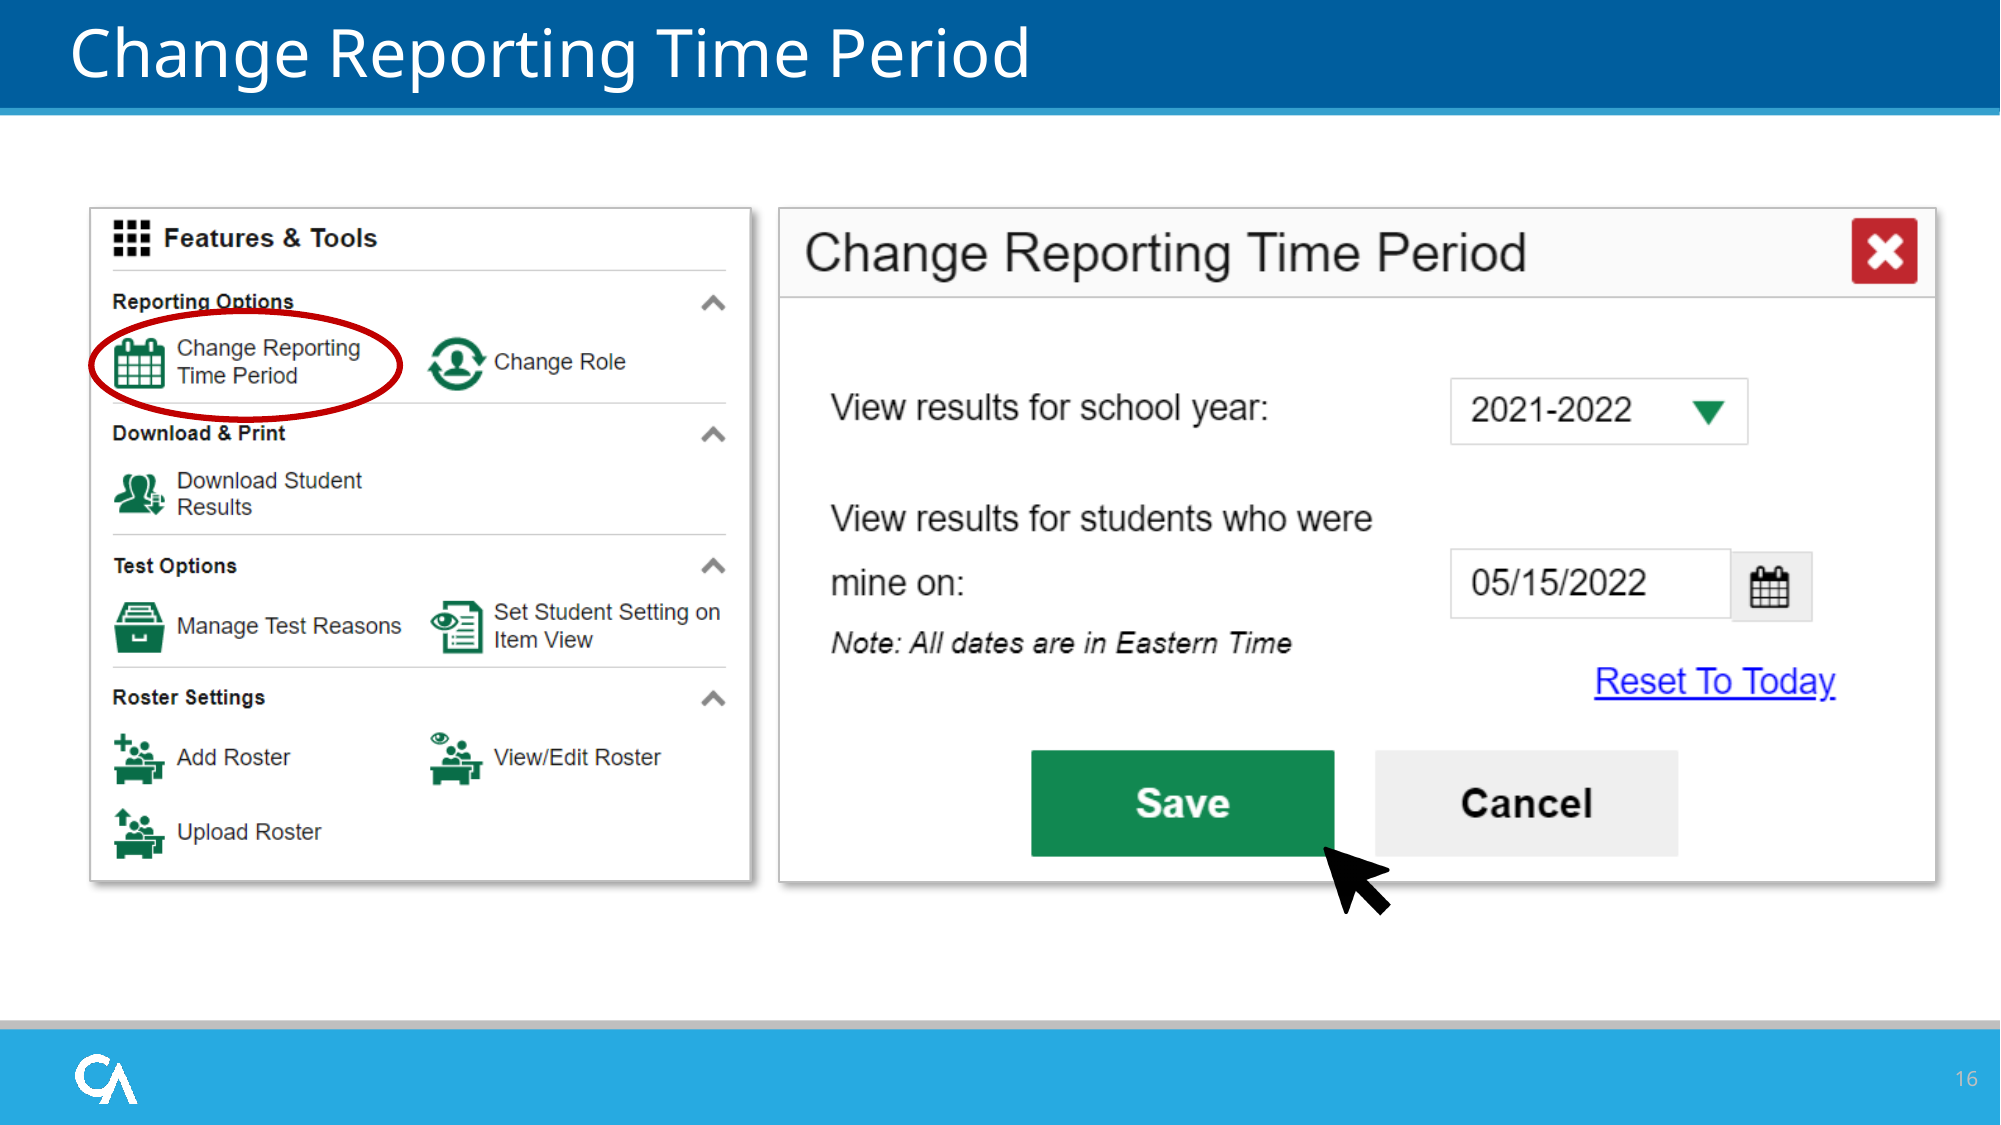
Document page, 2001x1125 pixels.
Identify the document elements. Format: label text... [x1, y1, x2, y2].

picture [75, 1054, 138, 1104]
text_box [780, 209, 1935, 940]
slide_number 16 [1877, 1057, 1993, 1103]
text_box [91, 209, 750, 881]
title Change Reporting Time Period [69, 10, 1878, 96]
